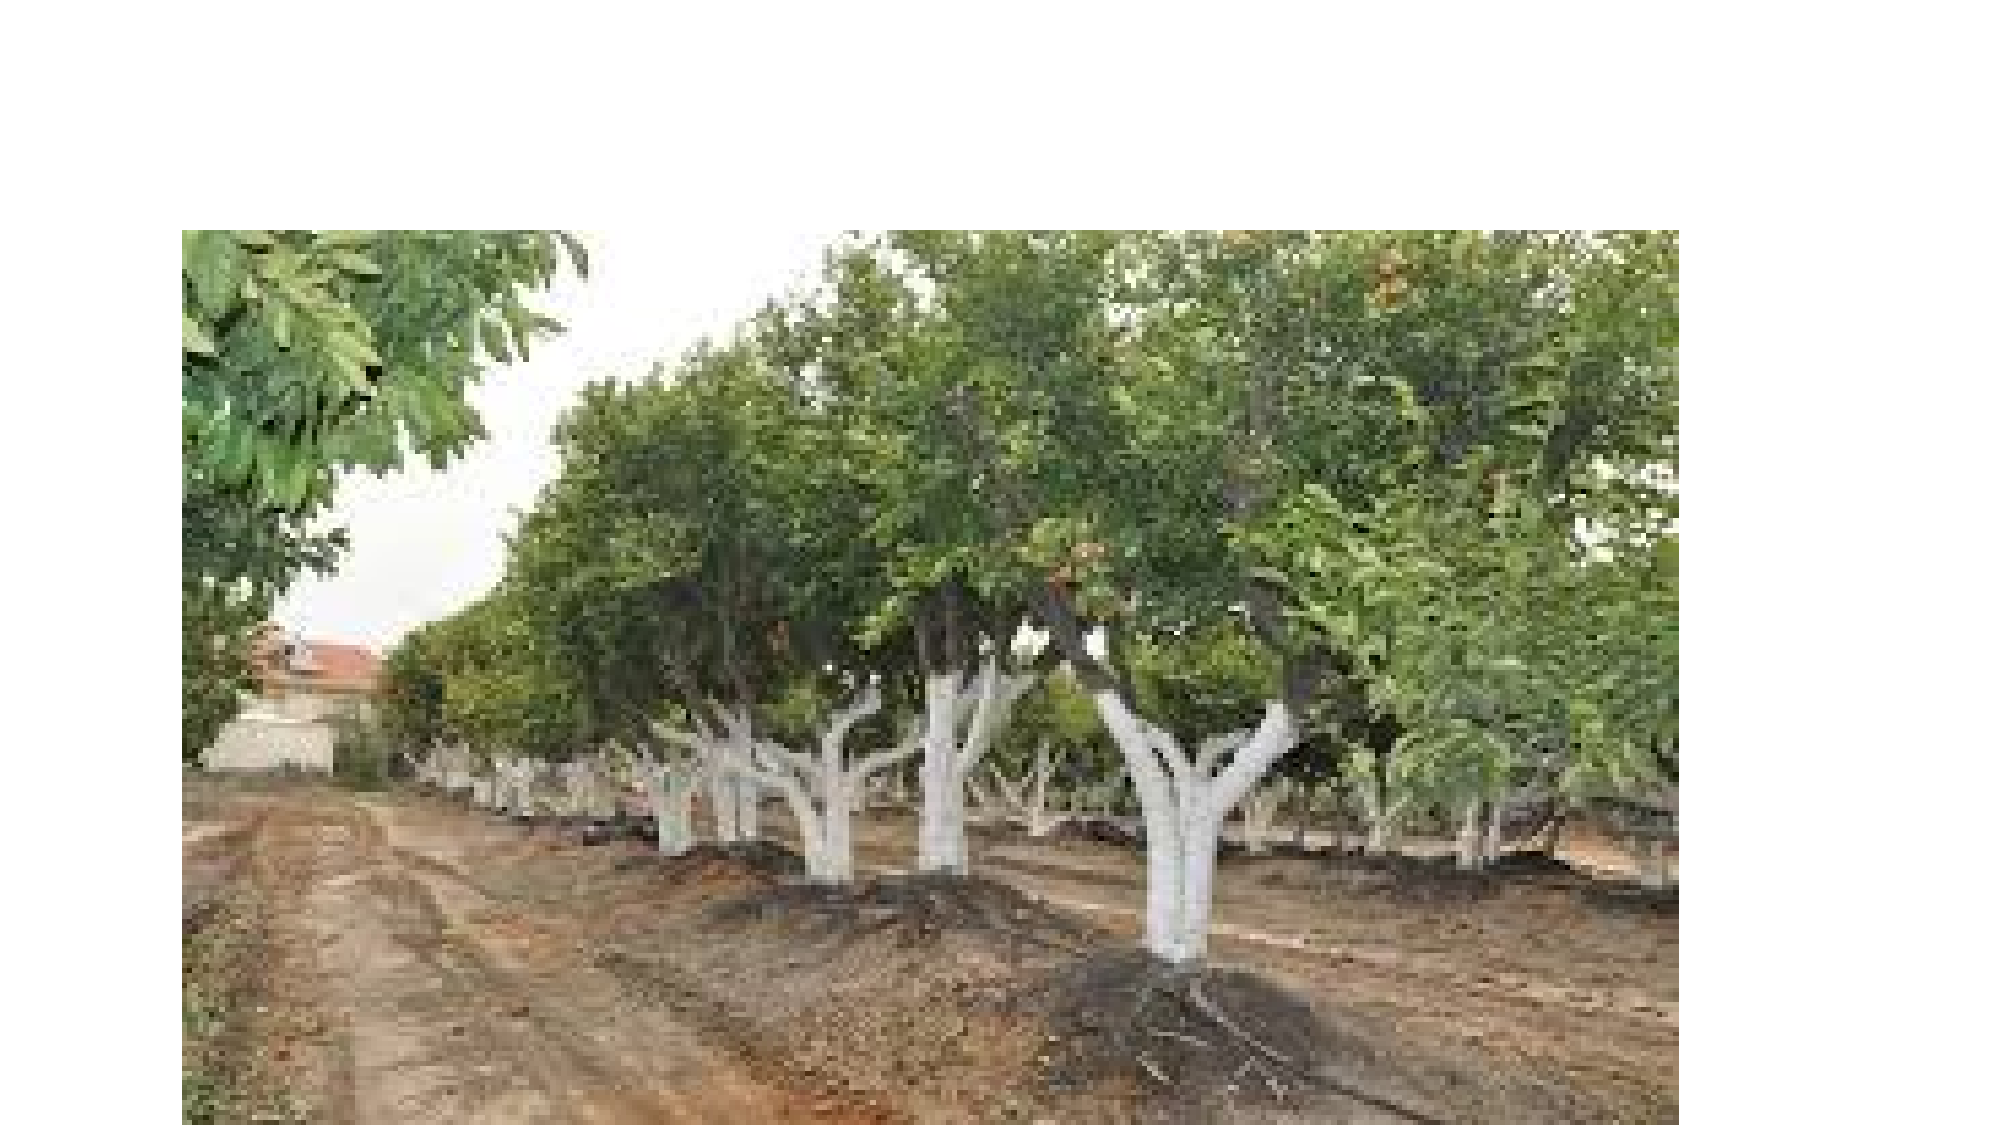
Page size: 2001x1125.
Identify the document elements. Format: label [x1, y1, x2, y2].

picture [182, 230, 1679, 1125]
